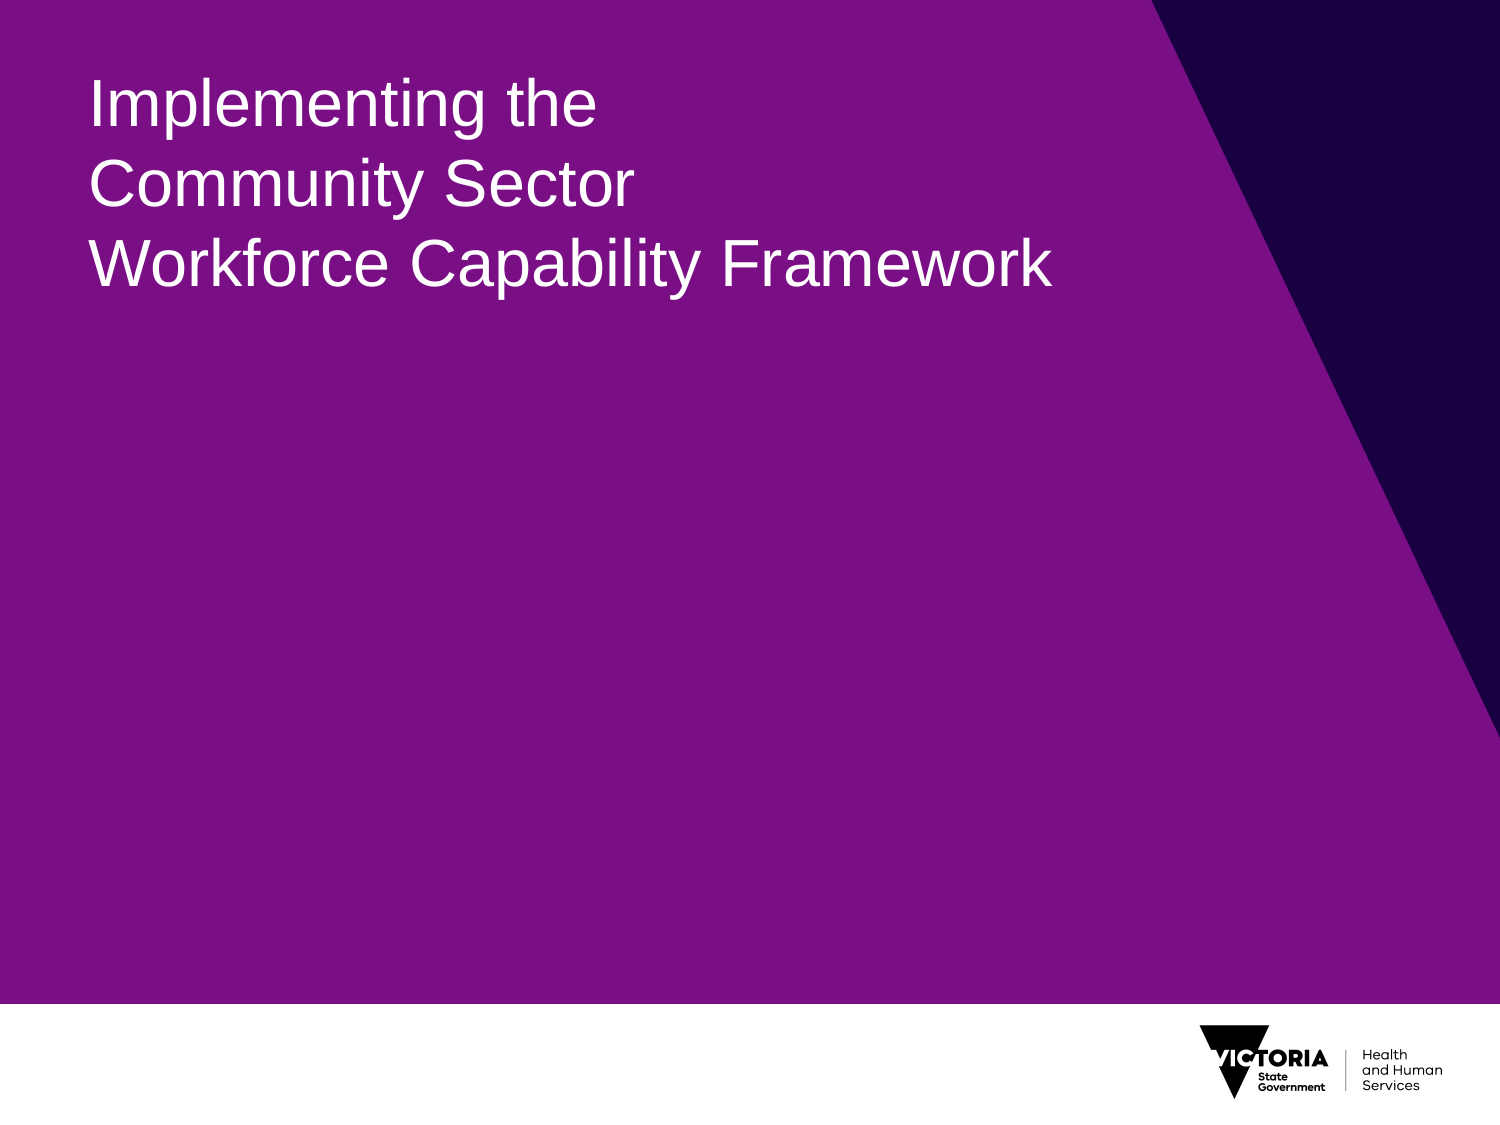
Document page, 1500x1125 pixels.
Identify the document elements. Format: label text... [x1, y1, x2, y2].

title Implementing the Community Sector Workforce Capability Framework [88, 40, 1165, 300]
picture [0, 0, 1500, 1125]
